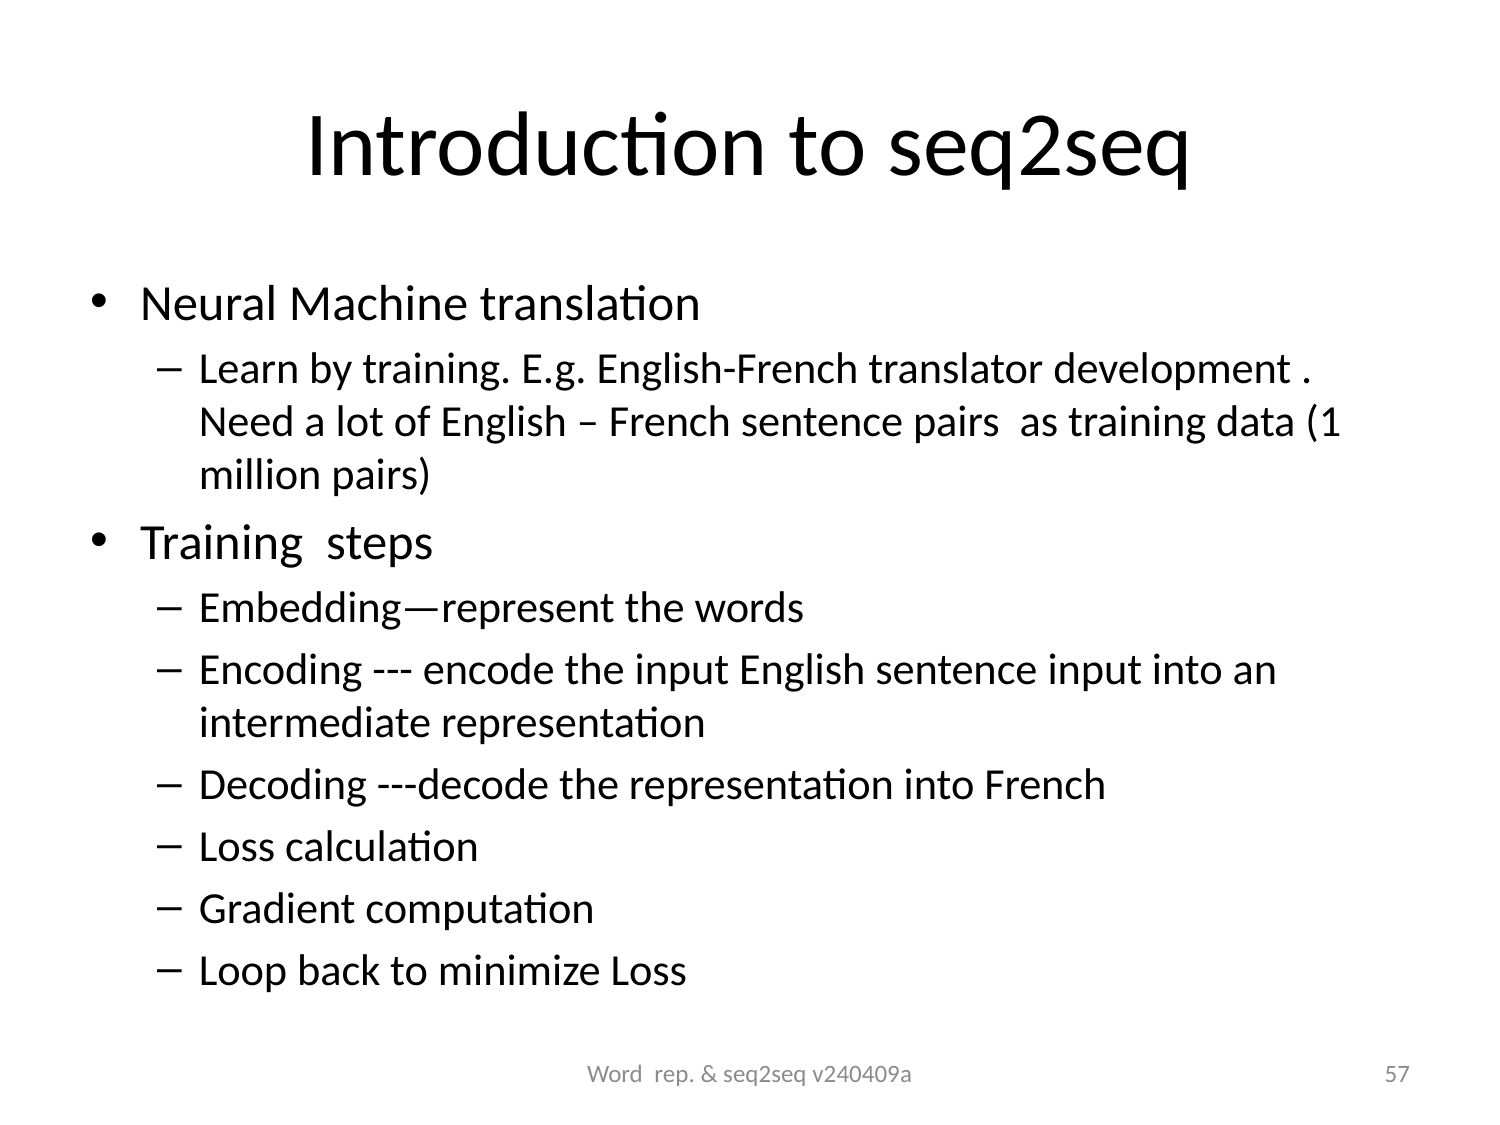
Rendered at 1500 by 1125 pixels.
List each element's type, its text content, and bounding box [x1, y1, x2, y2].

title Introduction to seq2seq [75, 45, 1425, 233]
footer Word rep. & seq2seq v240409a [512, 1042, 988, 1103]
list Neural Machine translation Learn by training. E.g. English-French translator development . Need a lot of English – French sentence pairs as training data (1 million pairs) Training steps Embedding—represent the words Encoding --- encode the input English sentence input into an intermediate representation Decoding ---decode the representation into French Loss calculation Gradient computation Loop back to minimize Loss [75, 262, 1425, 1005]
slide_number 57 [1074, 1042, 1425, 1103]
